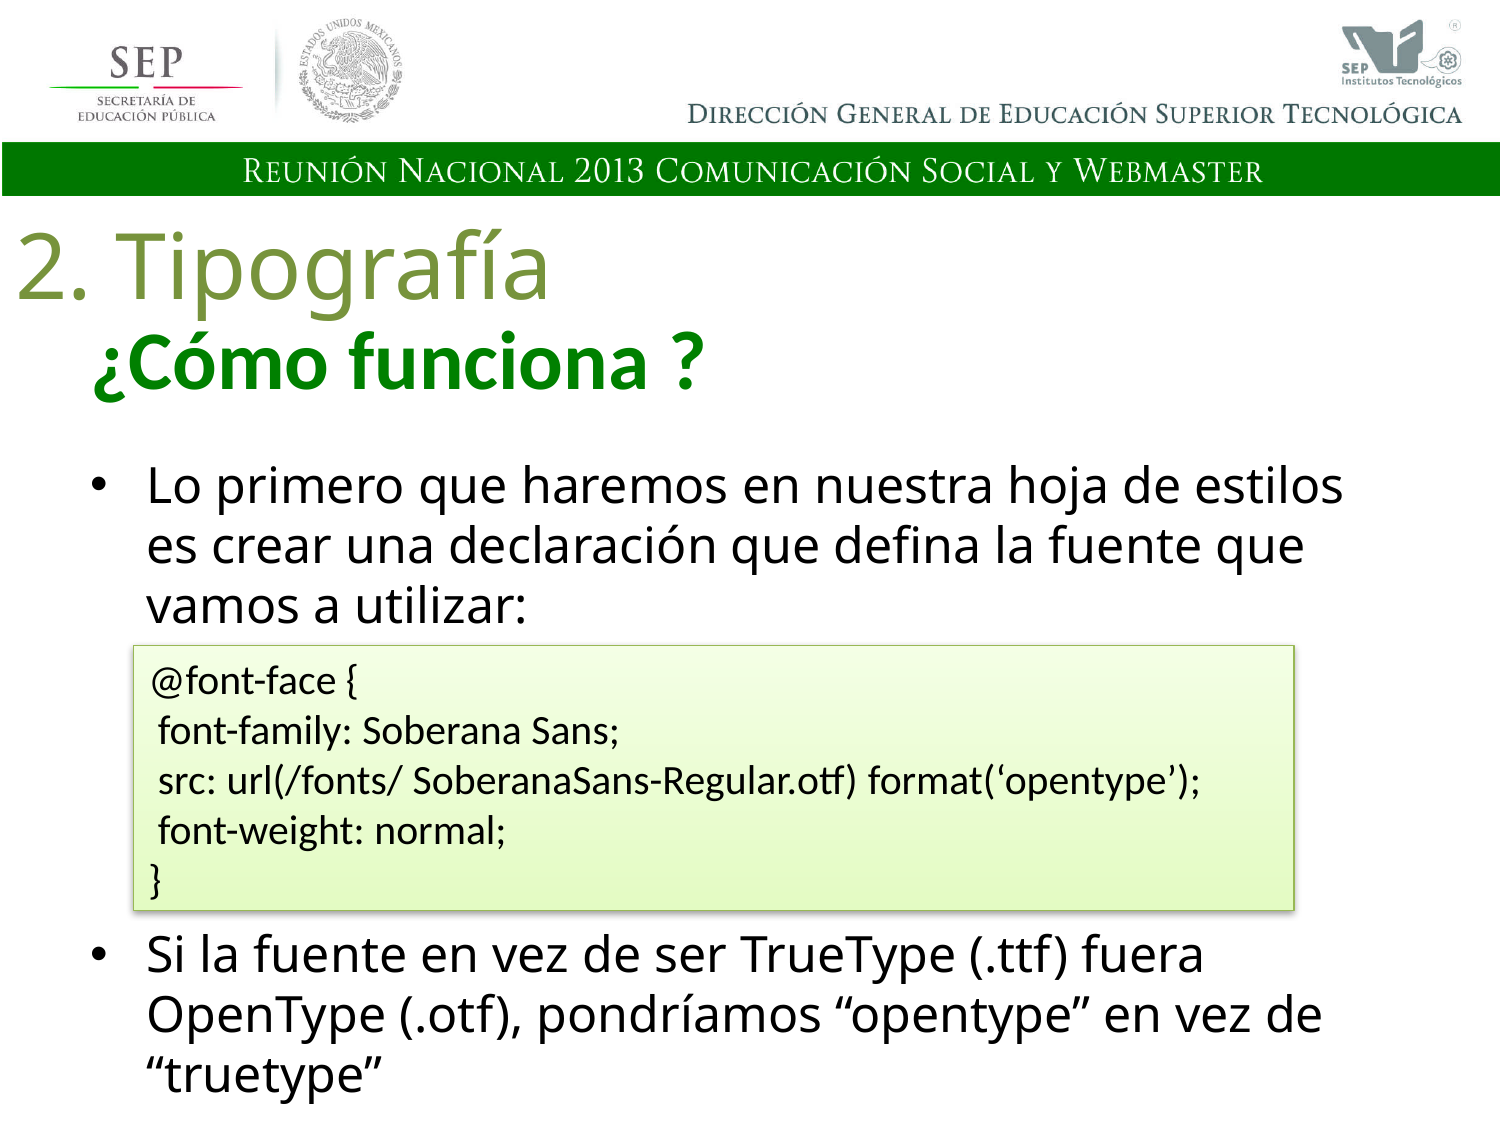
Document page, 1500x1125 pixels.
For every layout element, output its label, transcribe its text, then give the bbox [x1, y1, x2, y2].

text_box @font-face { font-family: Soberana Sans; src: url(/fonts/ SoberanaSans-Regular.otf) format(‘opentype’); font-weight: normal; } [133, 645, 1295, 911]
picture [2, 0, 1500, 196]
title ¿Cómo funciona ? [75, 262, 1425, 445]
list Lo primero que haremos en nuestra hoja de estilos es crear una declaración que defina la fuente que vamos a utilizar: Si la fuente en vez de ser TrueType (.ttf) fuera OpenType (.otf), pondríamos “opentype” en vez de “truetype” [75, 445, 1425, 1125]
text_box 2. Tipografía [0, 168, 1350, 357]
